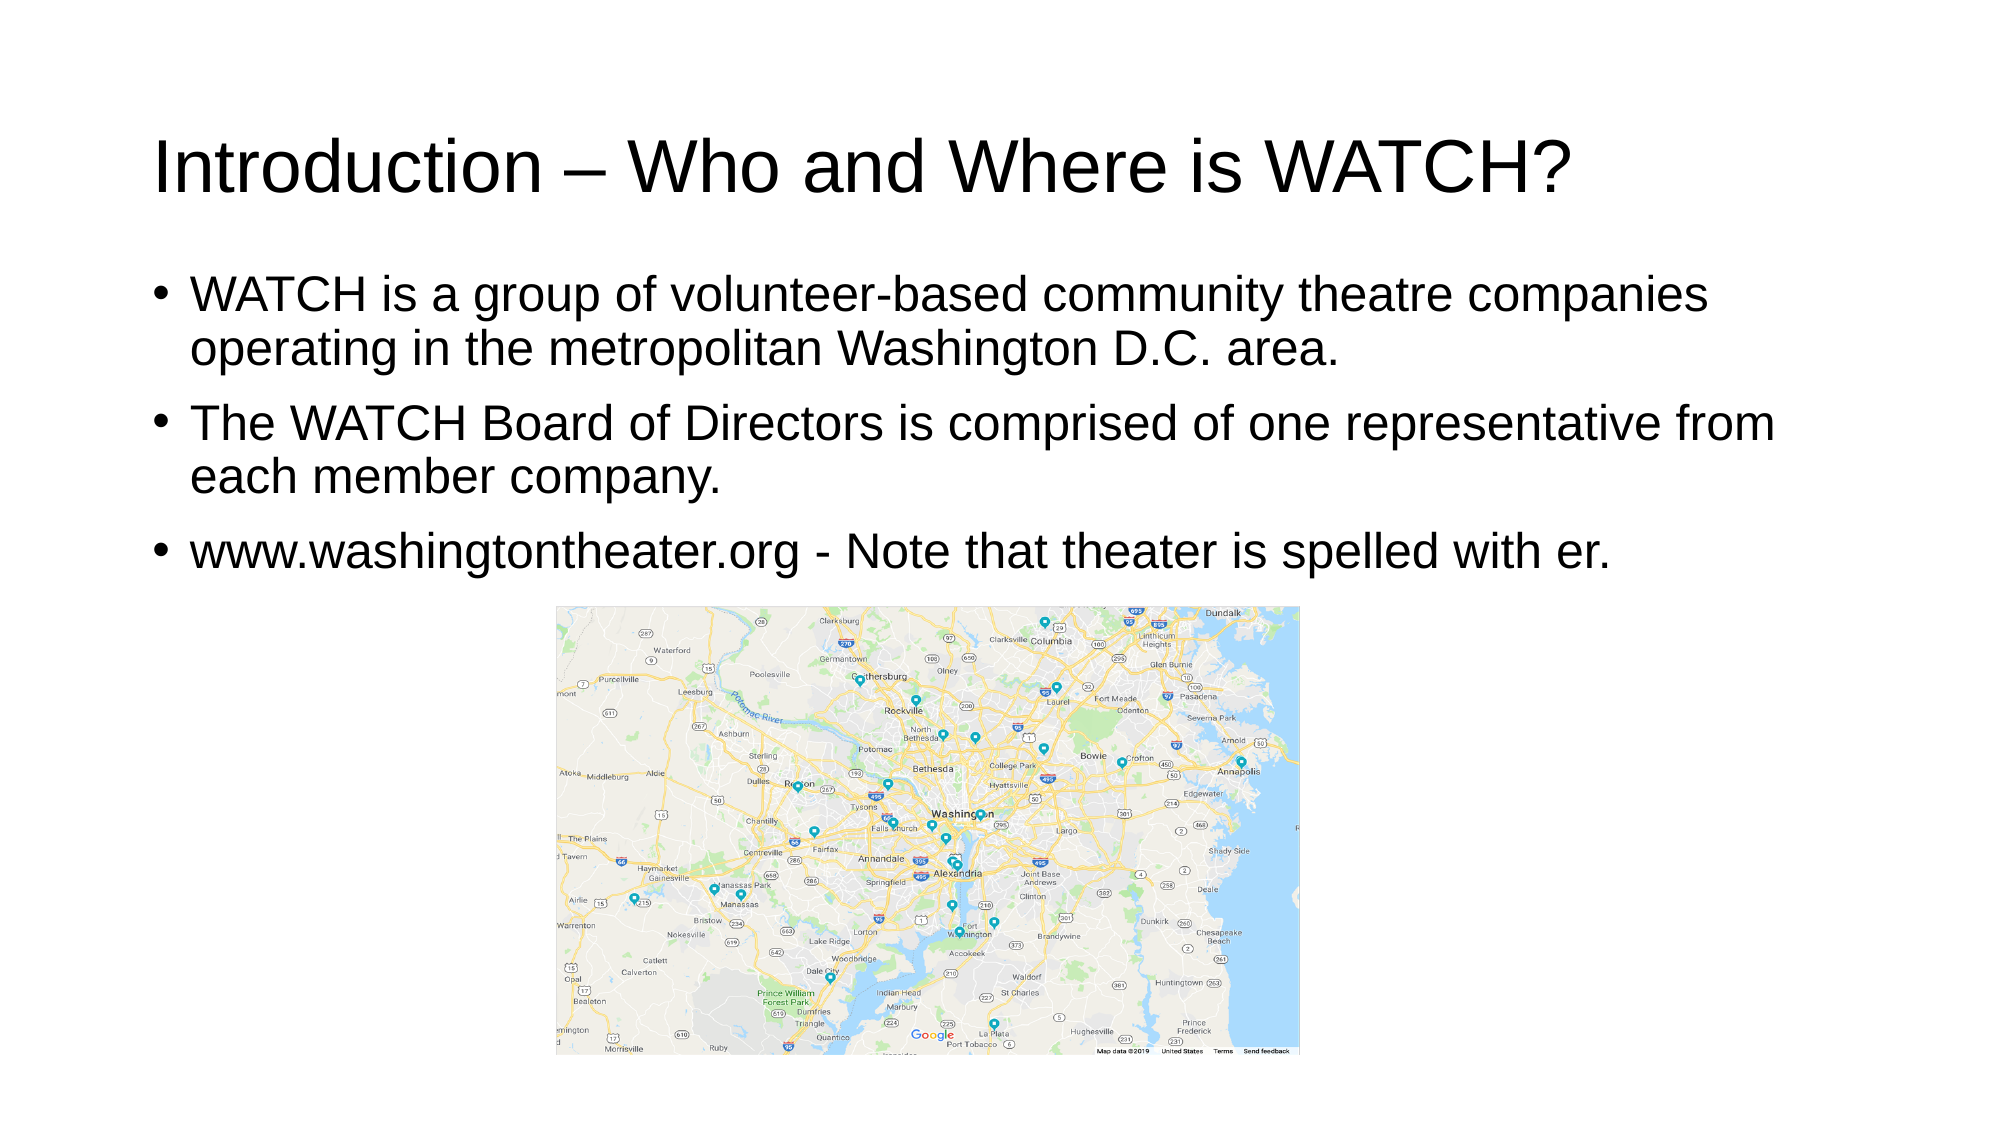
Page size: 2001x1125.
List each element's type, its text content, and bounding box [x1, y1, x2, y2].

title Introduction – Who and Where is WATCH? [137, 59, 1863, 260]
list WATCH is a group of volunteer-based community theatre companies operating in the metropolitan Washington D.C. area. The WATCH Board of Directors is comprised of one representative from each member company. www.washingtontheater.org - Note that theater is spelled with er. [137, 260, 1863, 1014]
picture [470, 606, 1386, 1055]
